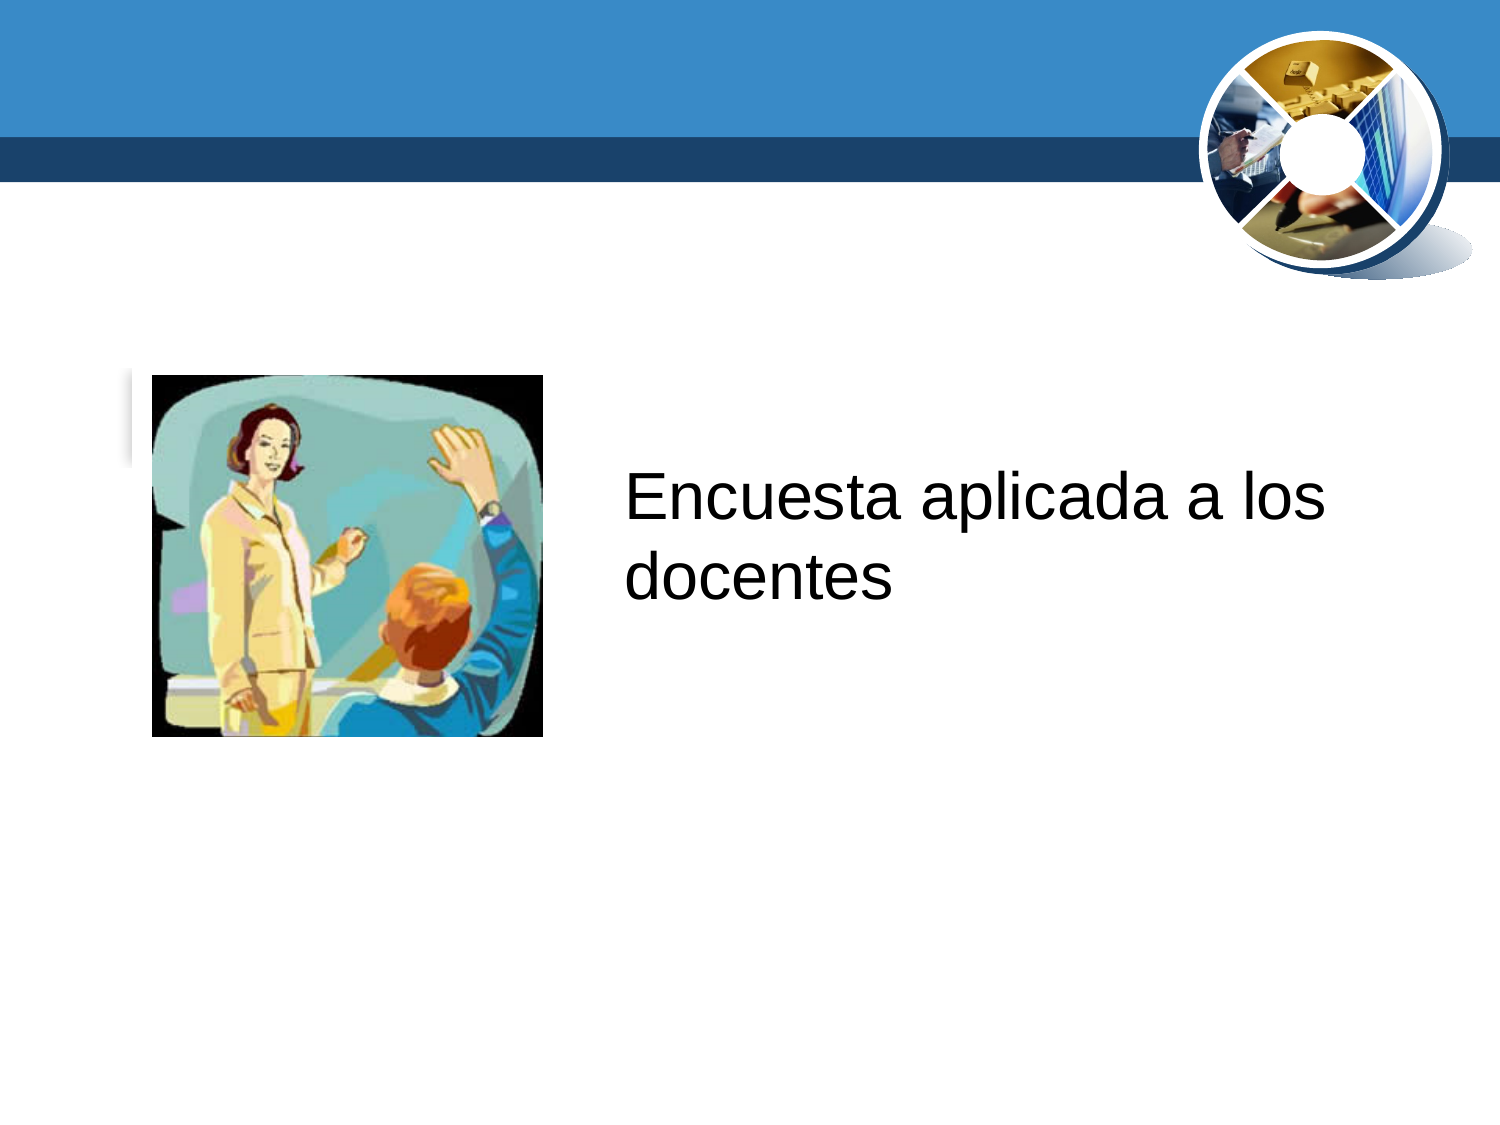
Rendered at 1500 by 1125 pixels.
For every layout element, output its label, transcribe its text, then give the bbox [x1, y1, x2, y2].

text_box Encuesta aplicada a los docentes [609, 445, 1360, 620]
picture [1244, 40, 1394, 122]
picture [1207, 74, 1292, 224]
picture [152, 374, 544, 738]
picture [1349, 73, 1433, 227]
picture [1242, 181, 1396, 261]
